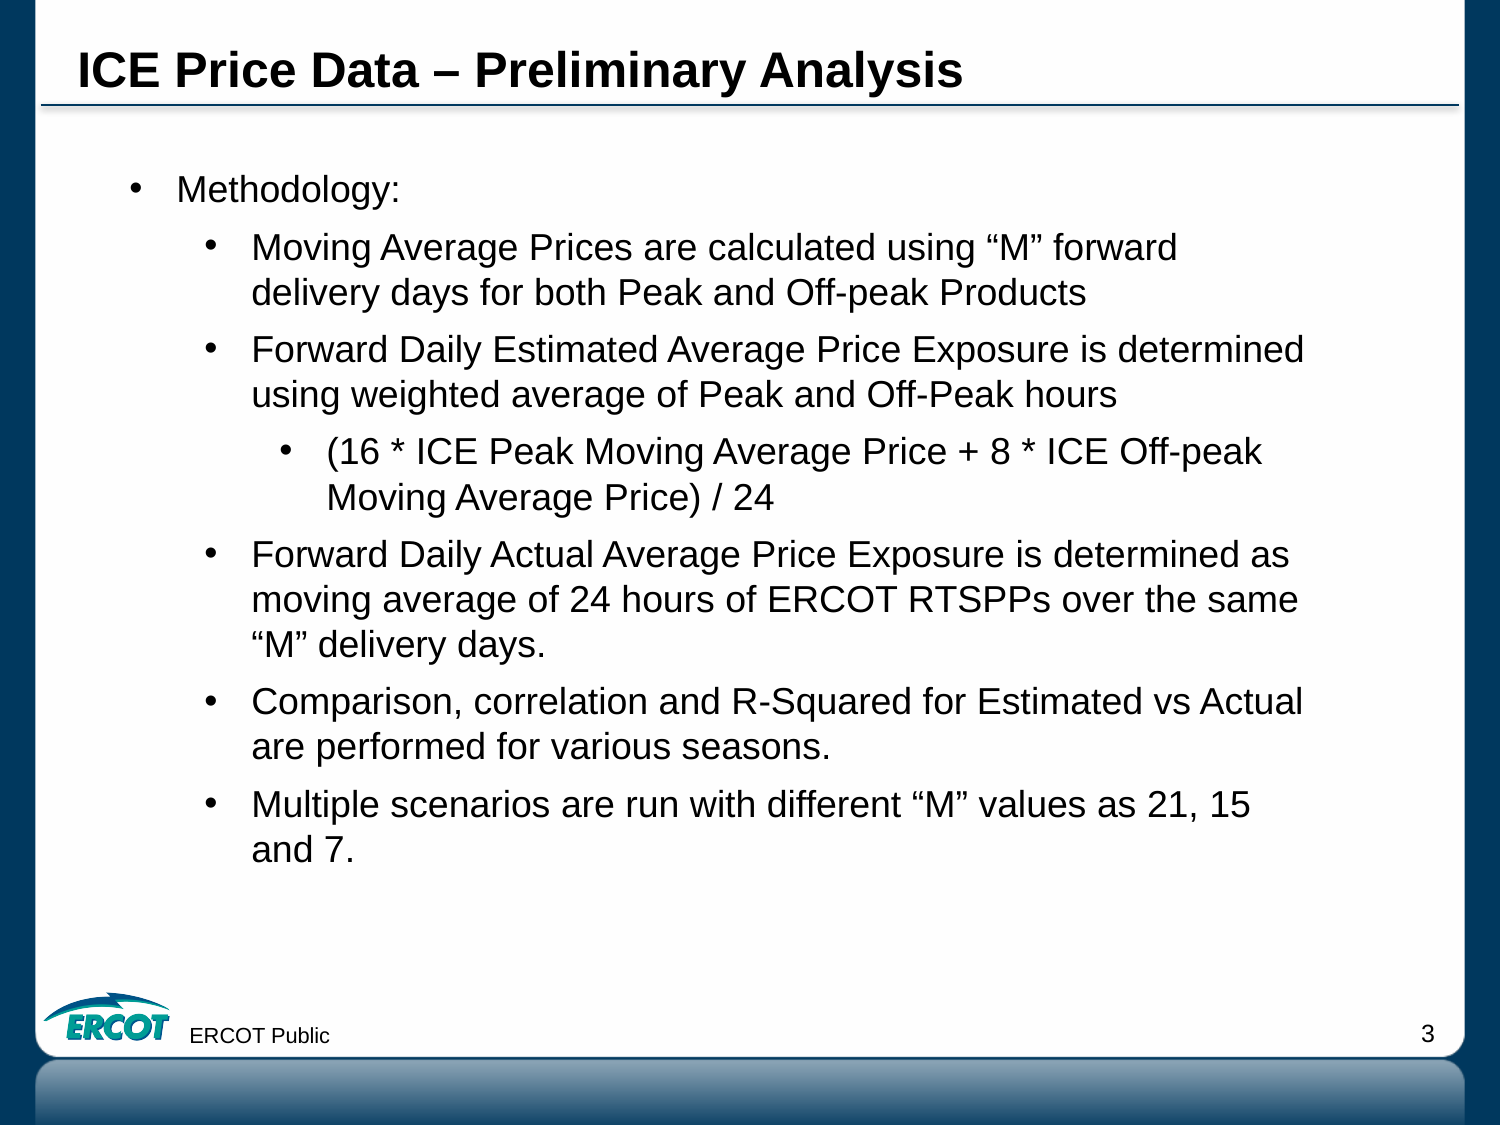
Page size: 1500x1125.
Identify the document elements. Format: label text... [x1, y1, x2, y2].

title ICE Price Data – Preliminary Analysis [62, 29, 1450, 106]
text_box Methodology: Moving Average Prices are calculated using “M” forward delivery days for both Peak and Off-peak Products Forward Daily Estimated Average Price Exposure is determined using weighted average of Peak and Off-Peak hours (16 * ICE Peak Moving Average Price + 8 * ICE Off-peak Moving Average Price) / 24 Forward Daily Actual Average Price Exposure is determined as moving average of 24 hours of ERCOT RTSPPs over the same “M” delivery days. Comparison, correlation and R-Squared for Estimated vs Actual are performed for various seasons. Multiple scenarios are run with different “M” values as 21, 15 and 7. [114, 157, 1332, 935]
text_box ERCOT Public [174, 988, 1302, 1056]
picture [35, 0, 1465, 1125]
